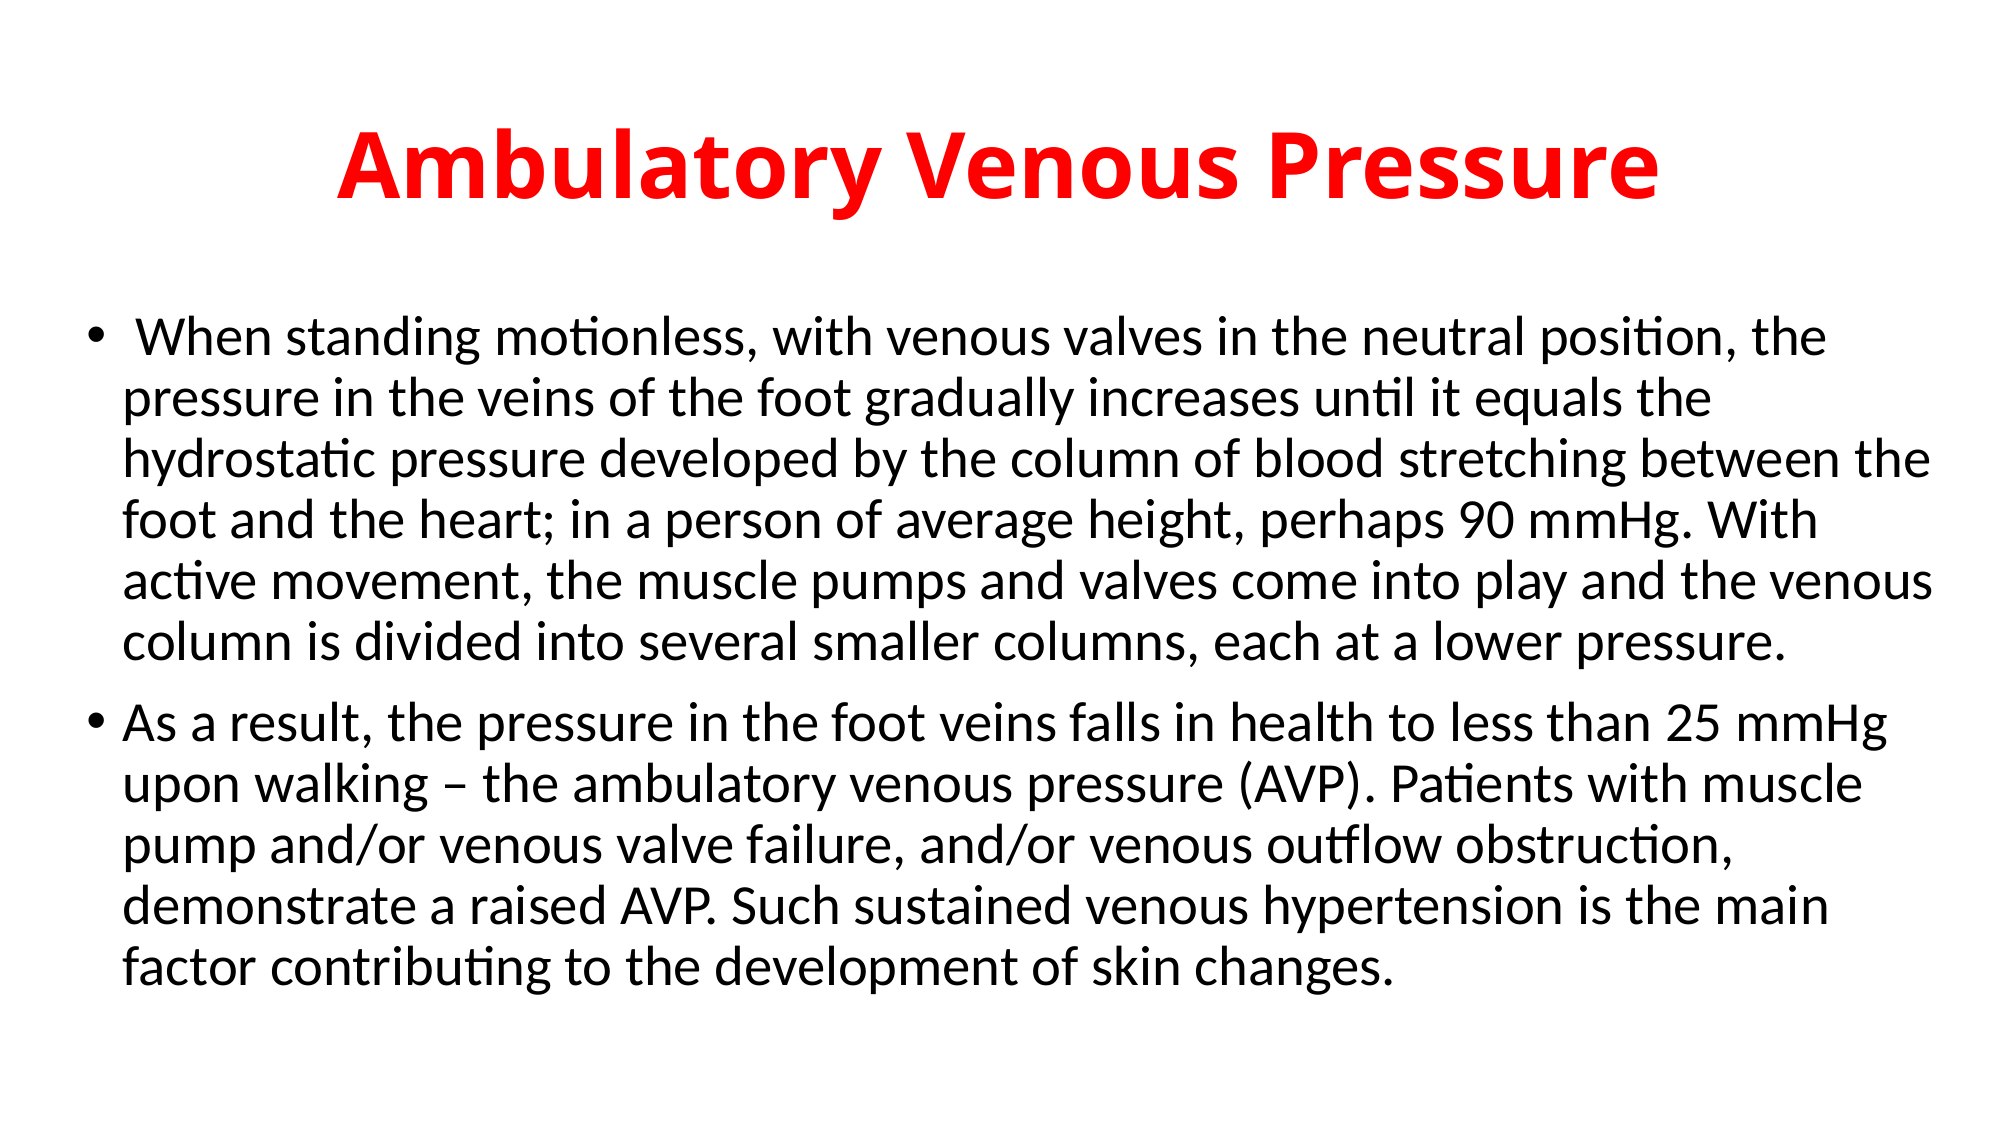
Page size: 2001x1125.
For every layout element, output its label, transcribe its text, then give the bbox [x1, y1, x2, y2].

title Ambulatory Venous Pressure [137, 59, 1863, 278]
list When standing motionless, with venous valves in the neutral position, the pressure in the veins of the foot gradually increases until it equals the hydrostatic pressure developed by the column of blood stretching between the foot and the heart; in a person of average height, perhaps 90 mmHg. With active movement, the muscle pumps and valves come into play and the venous column is divided into several smaller columns, each at a lower pressure. As a result, the pressure in the foot veins falls in health to less than 25 mmHg upon walking – the ambulatory venous pressure (AVP). Patients with muscle pump and/or venous valve failure, and/or venous outflow obstruction, demonstrate a raised AVP. Such sustained venous hypertension is the main factor contributing to the development of skin changes. [71, 299, 1953, 1014]
